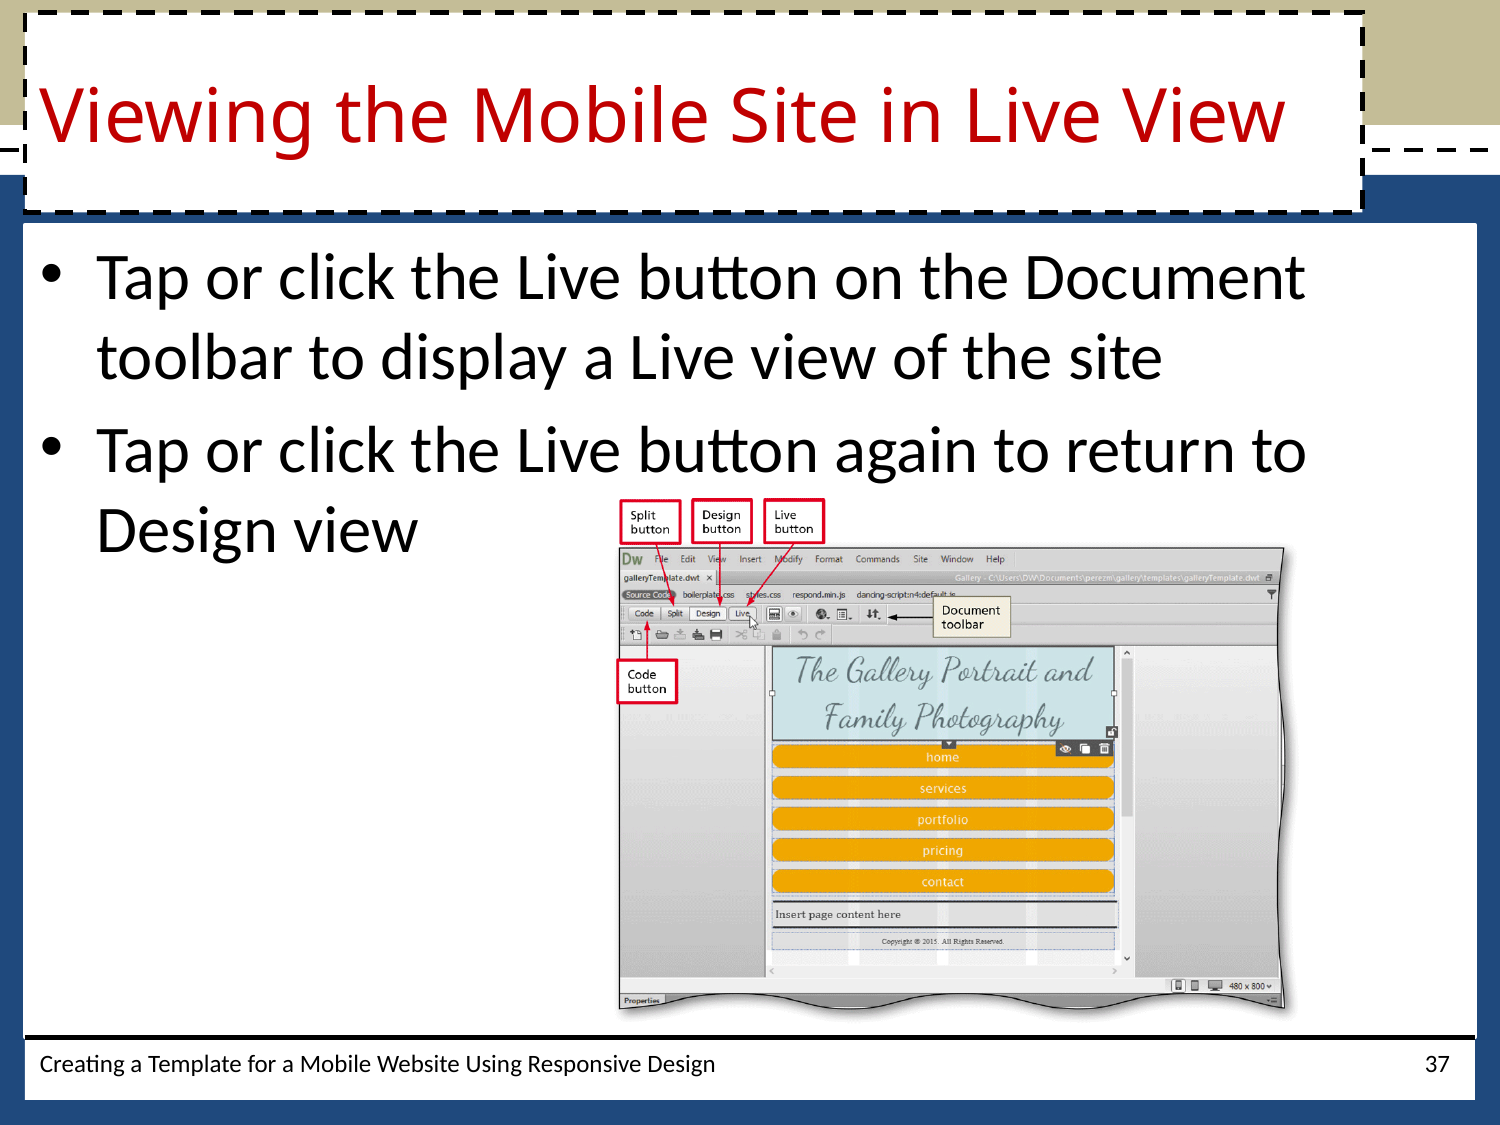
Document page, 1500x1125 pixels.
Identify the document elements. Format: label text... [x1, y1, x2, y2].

title Viewing the Mobile Site in Live View [23, 10, 1365, 215]
list Tap or click the Live button on the Document toolbar to display a Live view of the site Tap or click the Live button again to return to Design view [24, 224, 1475, 1024]
footer Creating a Template for a Mobile Website Using Responsive Design [24, 1040, 1400, 1100]
slide_number 37 [1400, 1040, 1475, 1100]
picture [612, 498, 1301, 1024]
